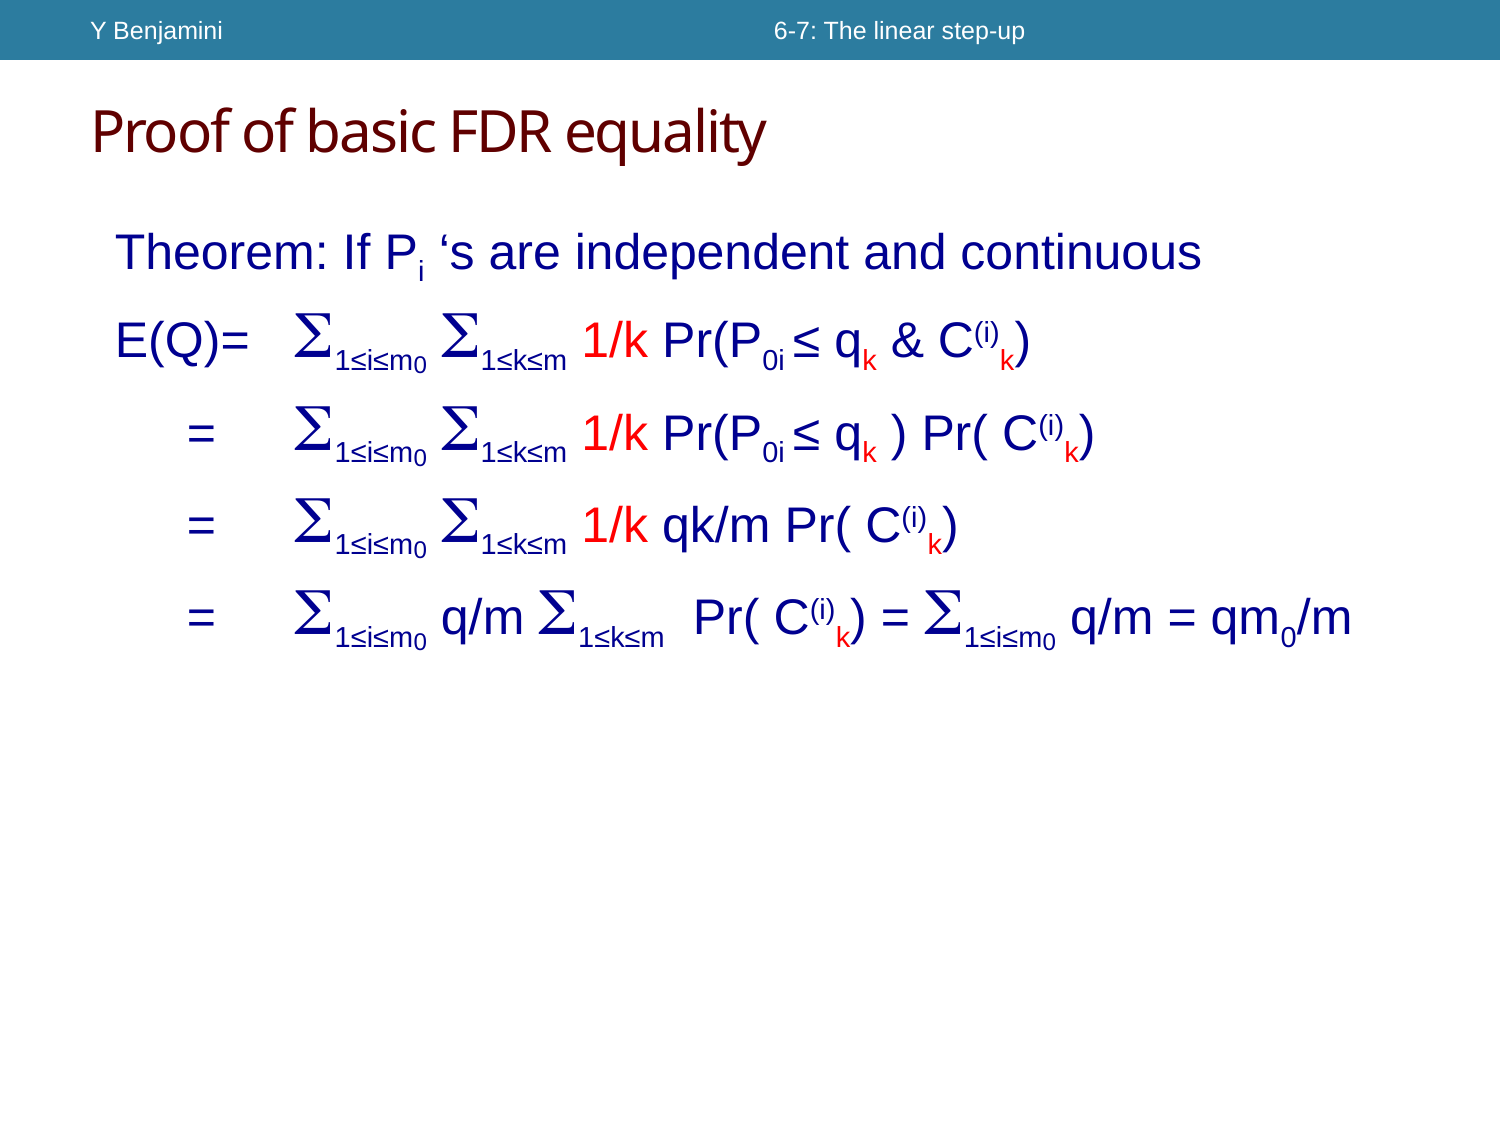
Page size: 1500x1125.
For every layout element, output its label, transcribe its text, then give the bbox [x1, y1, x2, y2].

list Theorem: If Pi ‘s are independent and continuous E(Q)= S1≤i≤m0 S1≤k≤m 1/k Pr(P0i ≤ qk & C(i)k) = S1≤i≤m0 S1≤k≤m 1/k Pr(P0i ≤ qk ) Pr( C(i)k) = S1≤i≤m0 S1≤k≤m 1/k qk/m Pr( C(i)k) = S1≤i≤m0 q/m S1≤k≤m Pr( C(i)k) = S1≤i≤m0 q/m = qm0/m [99, 212, 1450, 1038]
title Proof of basic FDR equality [75, 87, 1425, 171]
slide_number Y Benjamini [75, 3, 550, 57]
footer 6-7: The linear step-up [562, 3, 1238, 57]
